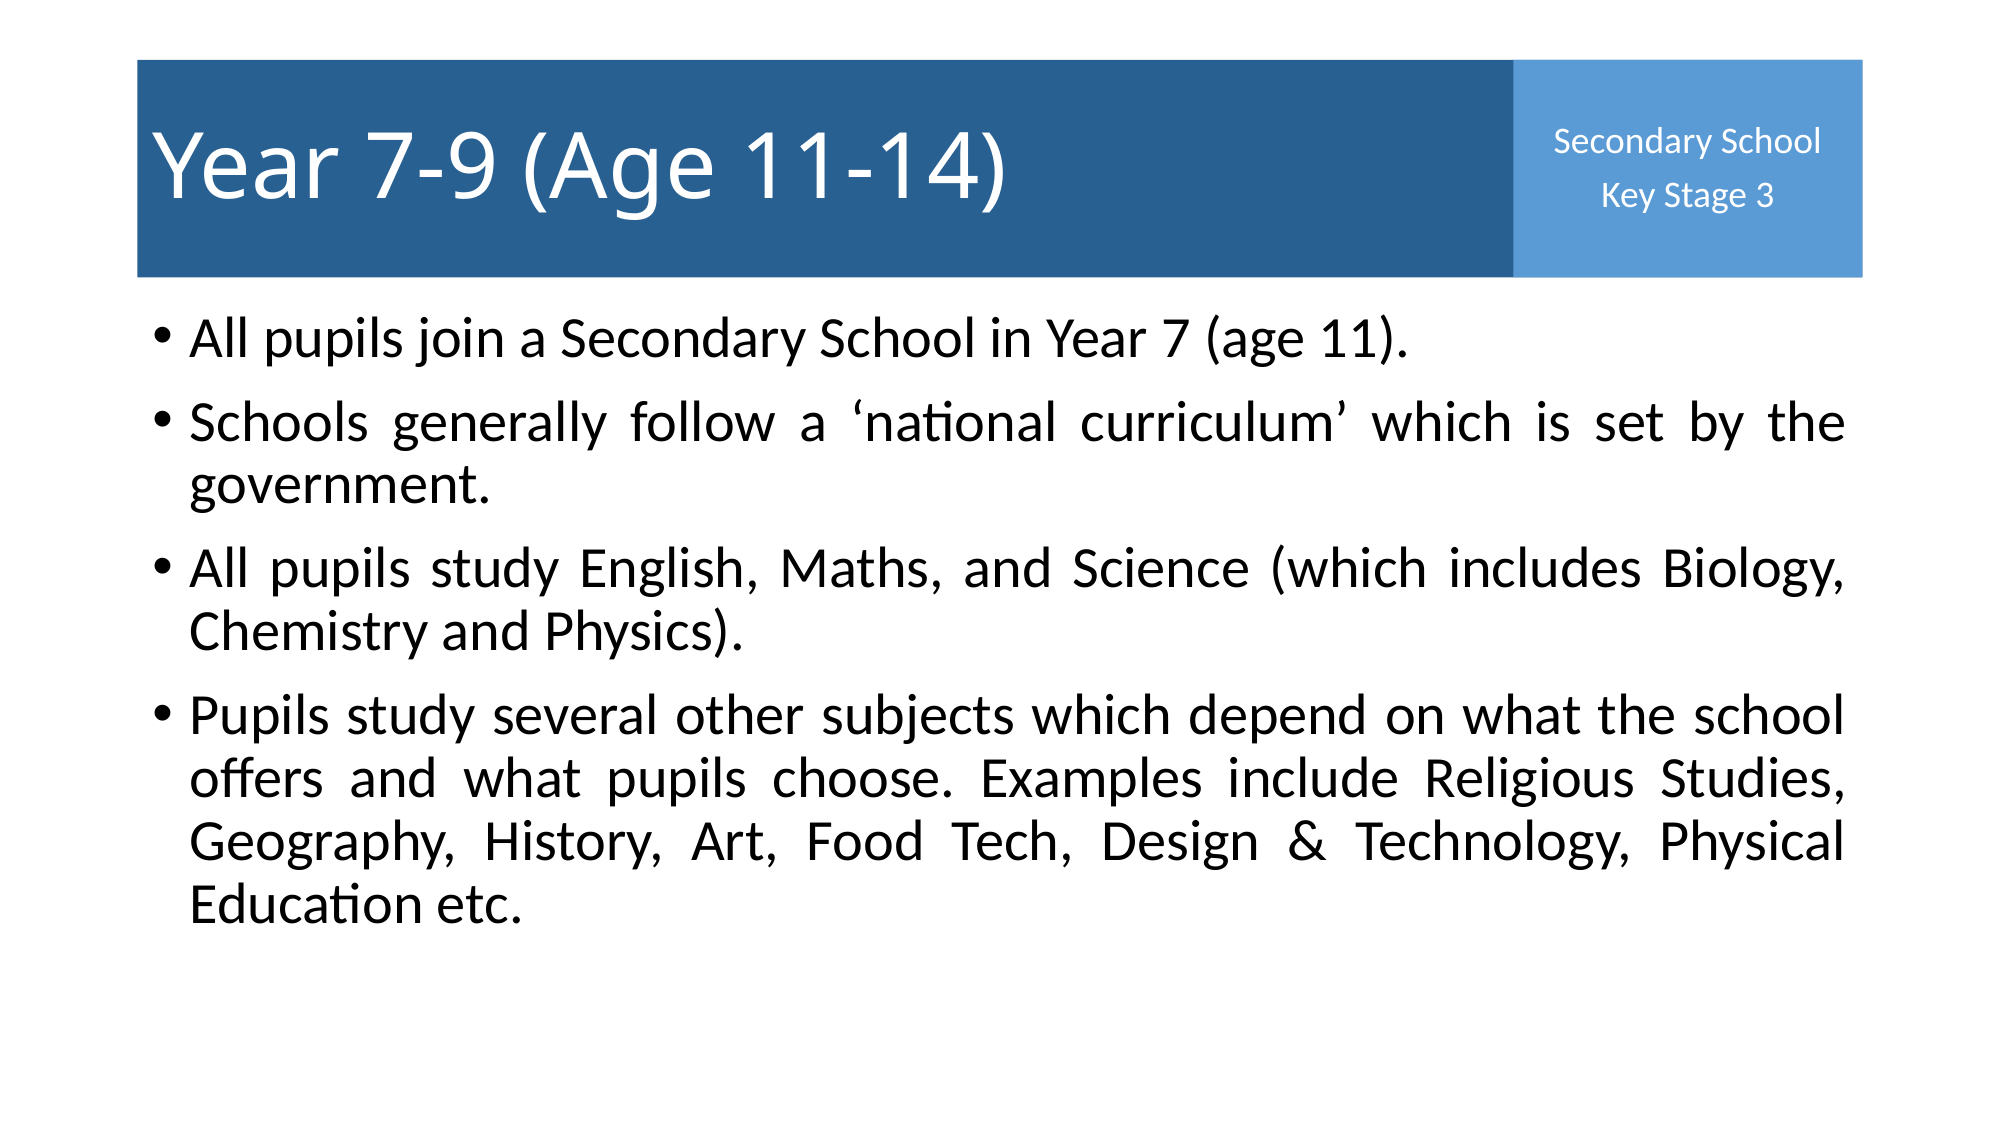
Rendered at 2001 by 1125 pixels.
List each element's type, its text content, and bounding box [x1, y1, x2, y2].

text_box Secondary School Key Stage 3 [1513, 59, 1863, 278]
list All pupils join a Secondary School in Year 7 (age 11). Schools generally follow a ‘national curriculum’ which is set by the government. All pupils study English, Maths, and Science (which includes Biology, Chemistry and Physics). Pupils study several other subjects which depend on what the school offers and what pupils choose. Examples include Religious Studies, Geography, History, Art, Food Tech, Design & Technology, Physical Education etc. [137, 299, 1863, 1014]
title Year 7-9 (Age 11-14) [137, 59, 1513, 278]
